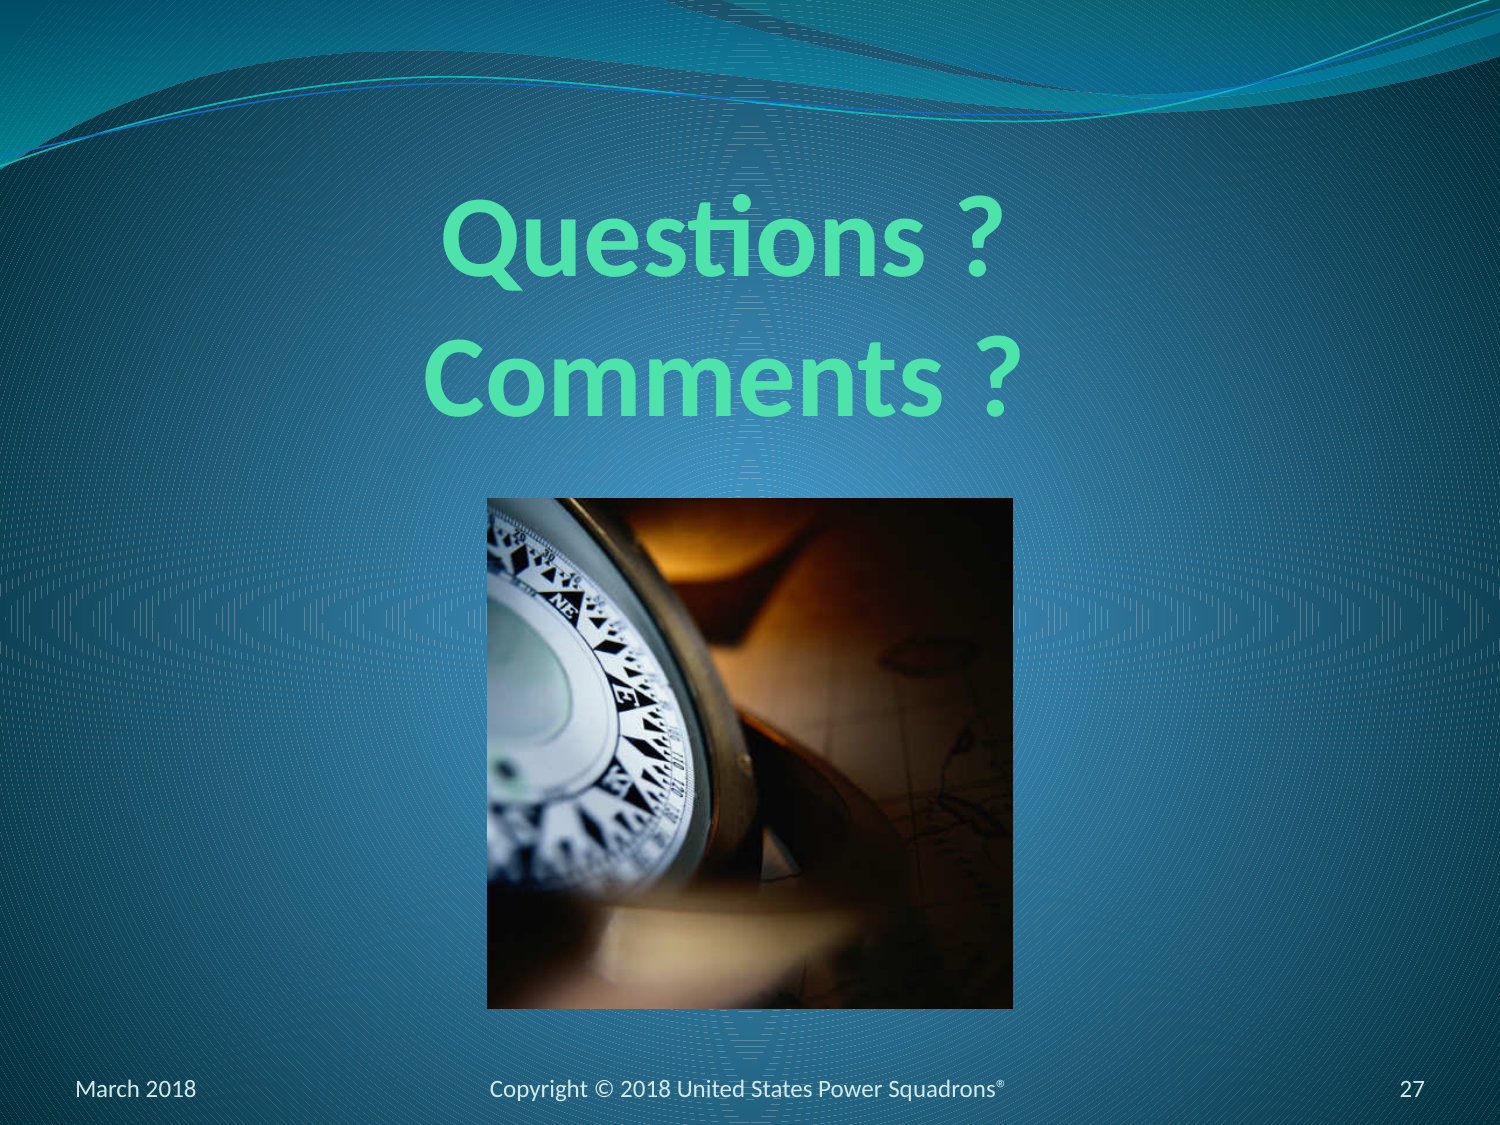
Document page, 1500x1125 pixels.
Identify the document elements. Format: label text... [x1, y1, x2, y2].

slide_number 27 [1299, 1042, 1425, 1103]
title Questions ? Comments ? [86, 216, 1362, 440]
picture [487, 498, 1013, 1009]
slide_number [75, 1042, 425, 1103]
footer Copyright © 2018 United States Power Squadrons® [435, 1042, 1065, 1103]
